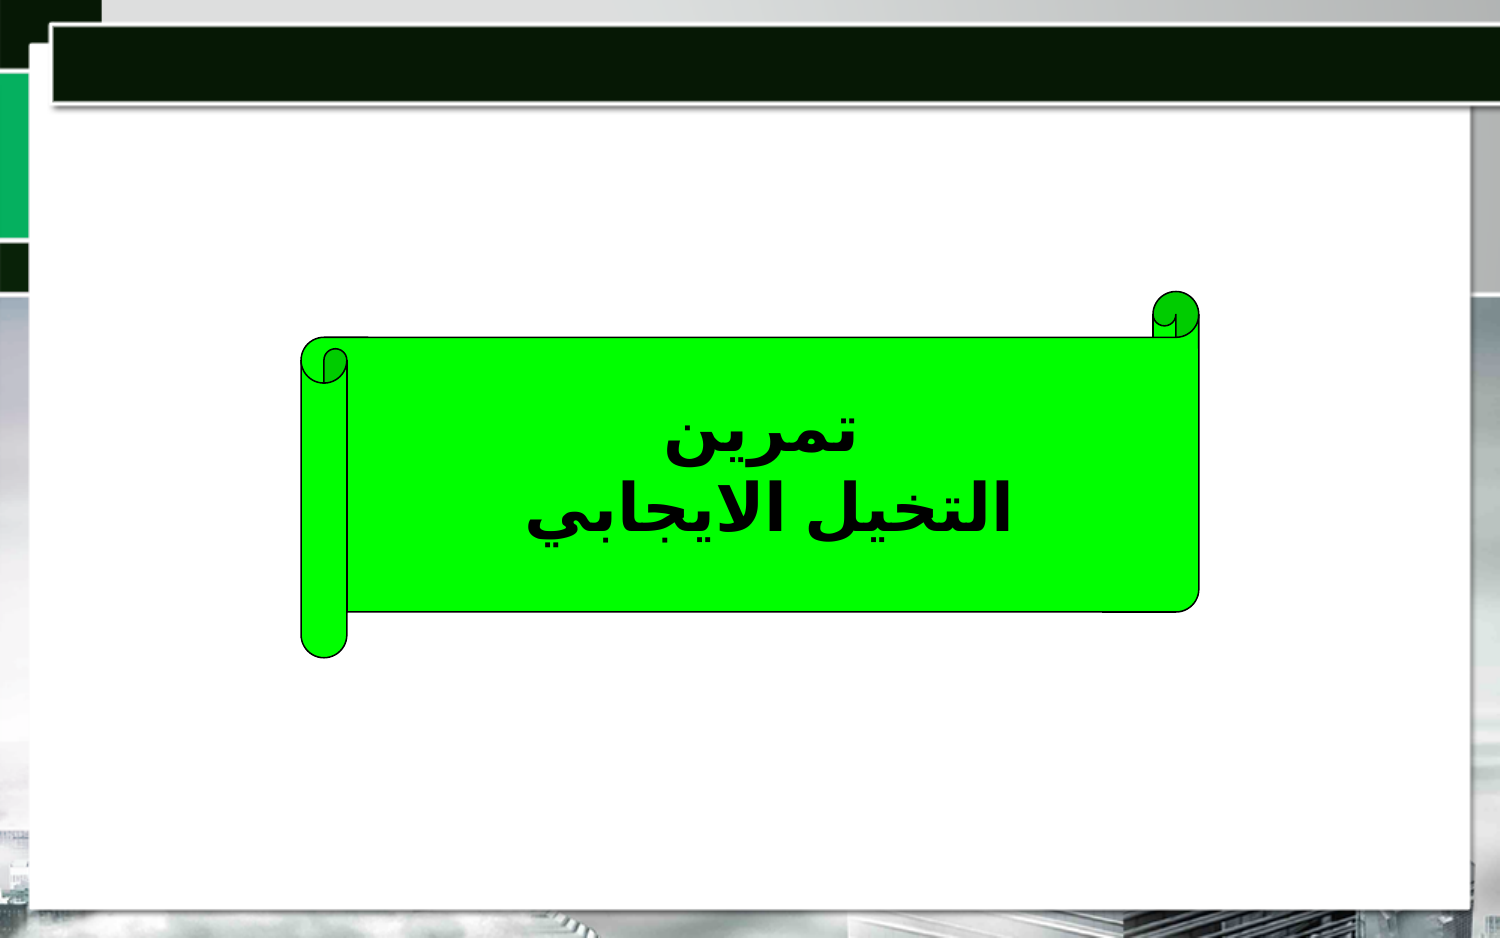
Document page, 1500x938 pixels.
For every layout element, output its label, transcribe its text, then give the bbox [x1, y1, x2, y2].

picture [0, 0, 1500, 938]
text_box تمرين التخيل الايجابي [301, 291, 1199, 658]
